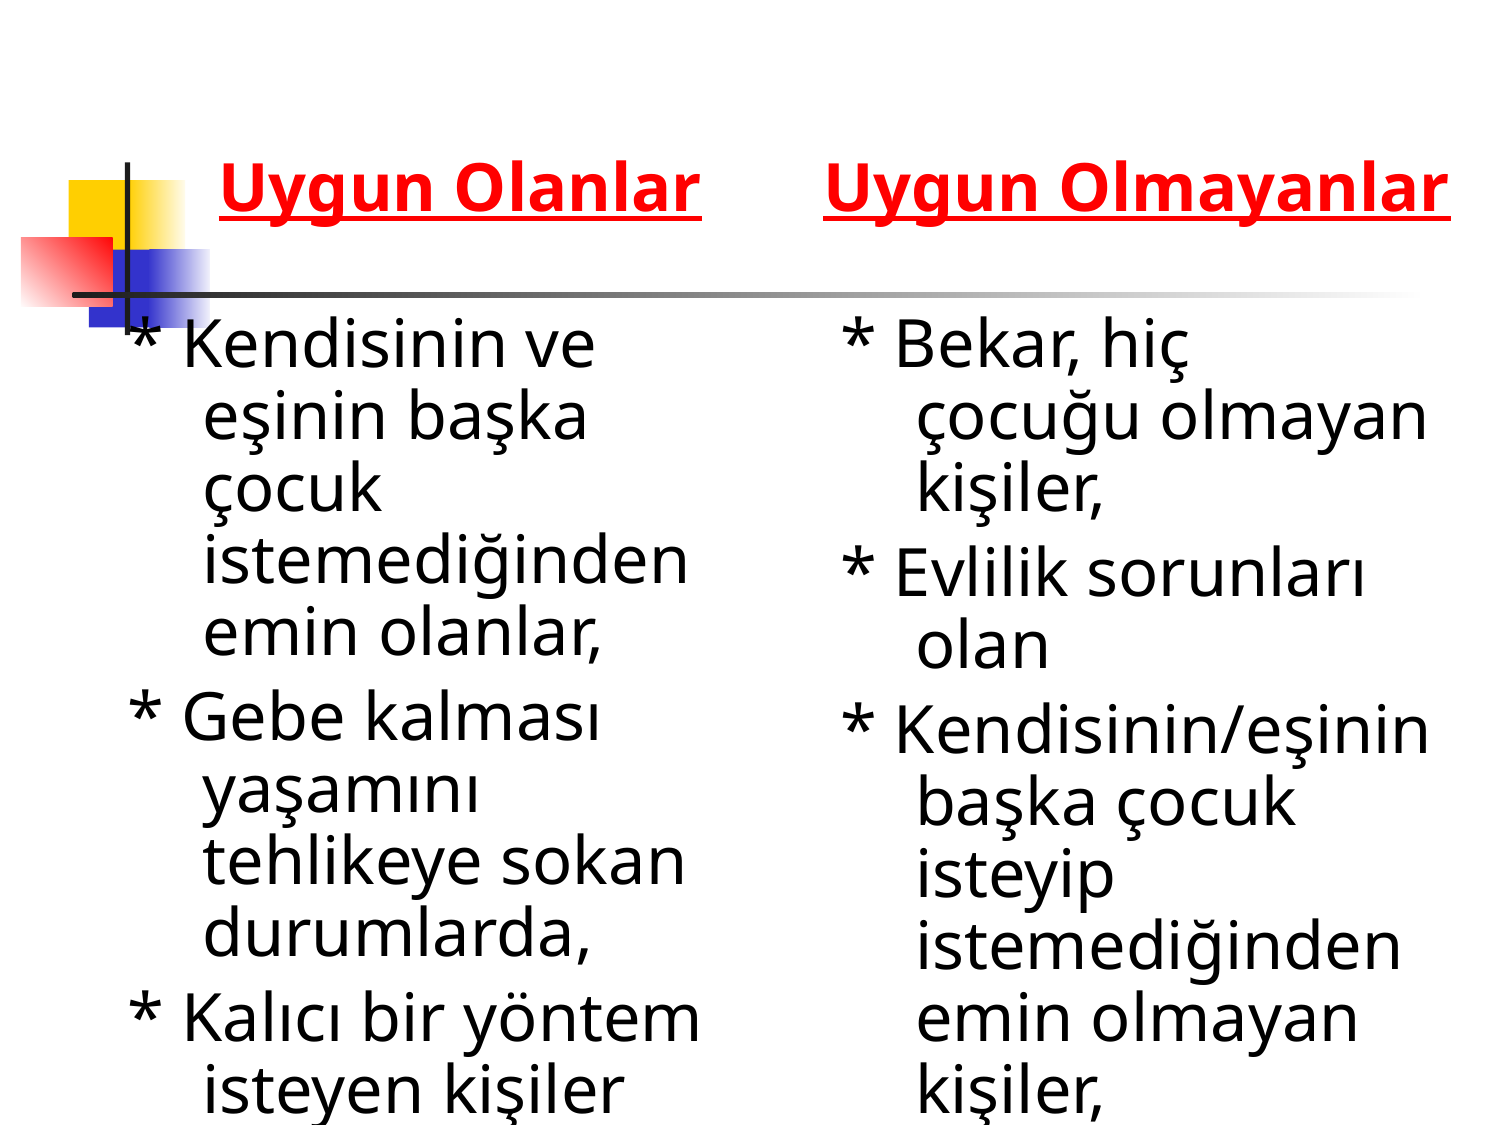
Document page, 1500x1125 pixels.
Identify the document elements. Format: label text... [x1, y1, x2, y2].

list * Kendisinin ve eşinin başka çocuk istemediğinden emin olanlar, * Gebe kalması yaşamını tehlikeye sokan durumlarda, * Kalıcı bir yöntem isteyen kişiler için uygundur. [112, 302, 738, 913]
list * Bekar, hiç çocuğu olmayan kişiler, * Evlilik sorunları olan * Kendisinin/eşinin başka çocuk isteyip istemediğinden emin olmayan kişiler, * Psikolojik sorunları olanlar için uygun değildir. [824, 302, 1451, 913]
title Uygun Olanlar Uygun Olmayanlar [99, 81, 1500, 233]
